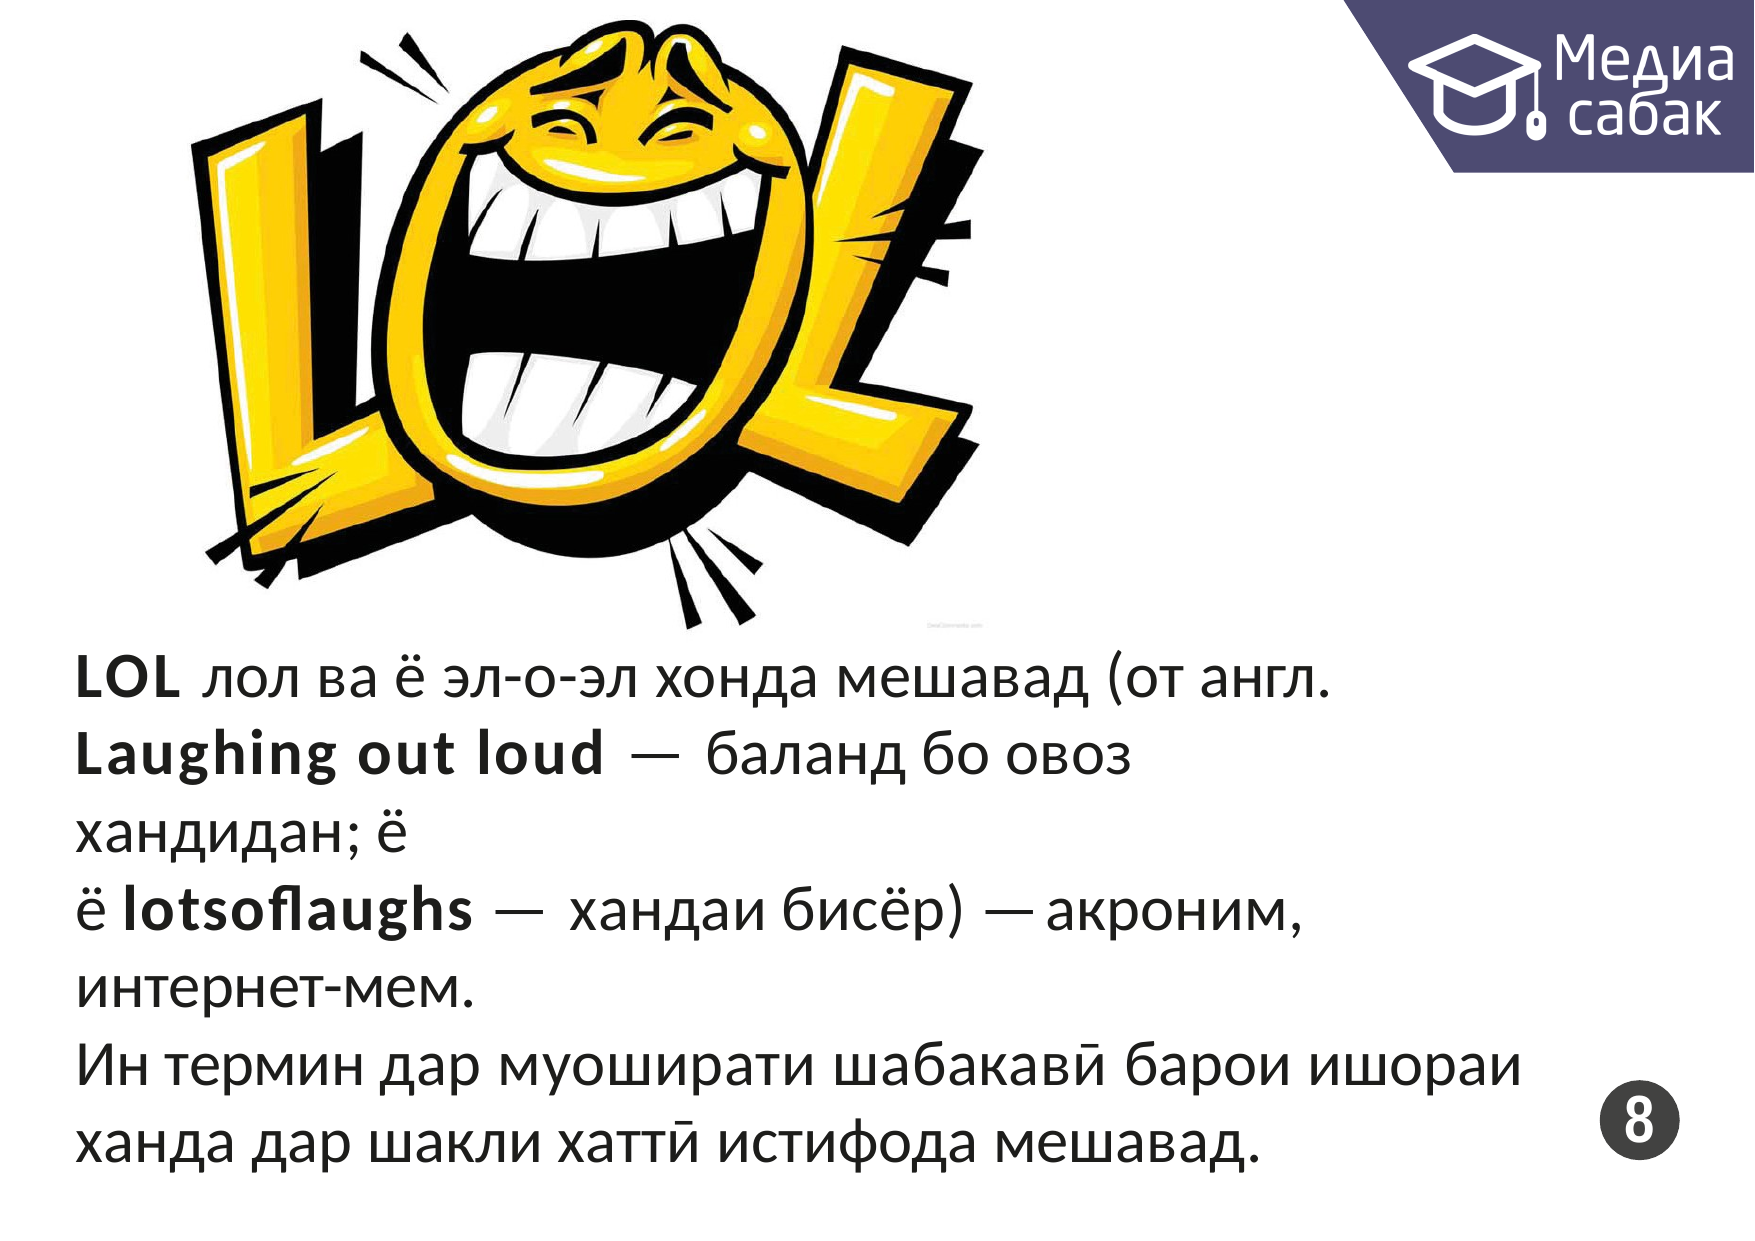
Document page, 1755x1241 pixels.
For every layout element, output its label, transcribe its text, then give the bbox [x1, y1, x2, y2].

text_box [0, 0, 1191, 665]
text_box [1406, 34, 1573, 144]
text_box 8 [1622, 1075, 1657, 1156]
text_box [1599, 1084, 1680, 1161]
text_box LOL лол ва ё эл-о-эл хонда мешавад (от англ. Laughing out loud — баланд бо овоз хандидан; ё [73, 633, 1386, 865]
text_box ё lotsoflaughs — хандаи бисёр) —акроним, интернет-мем. Ин термин дар муоширати шабакавӣ барои ишораи ханда дар шакли хаттӣ истифода мешавад. [73, 865, 1567, 1176]
text_box [1556, 28, 1733, 135]
text_box [1343, 0, 1754, 173]
